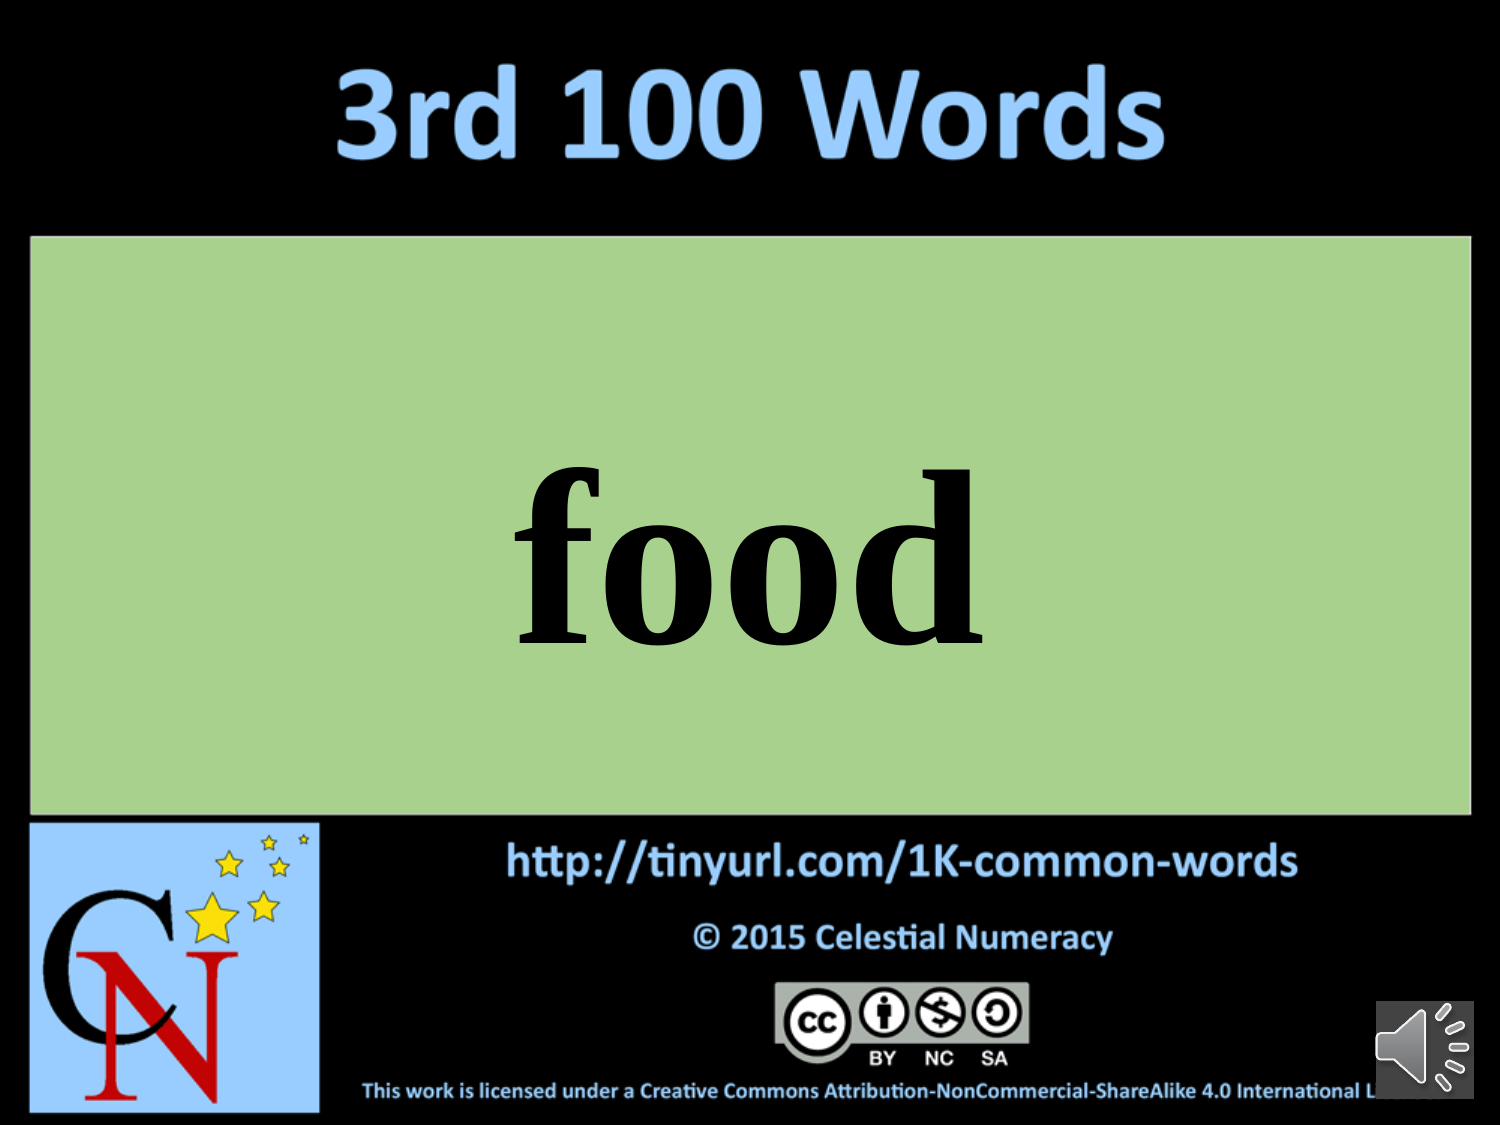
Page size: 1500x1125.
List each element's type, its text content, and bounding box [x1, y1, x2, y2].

title food [34, 453, 1466, 672]
picture [0, 0, 1500, 1125]
